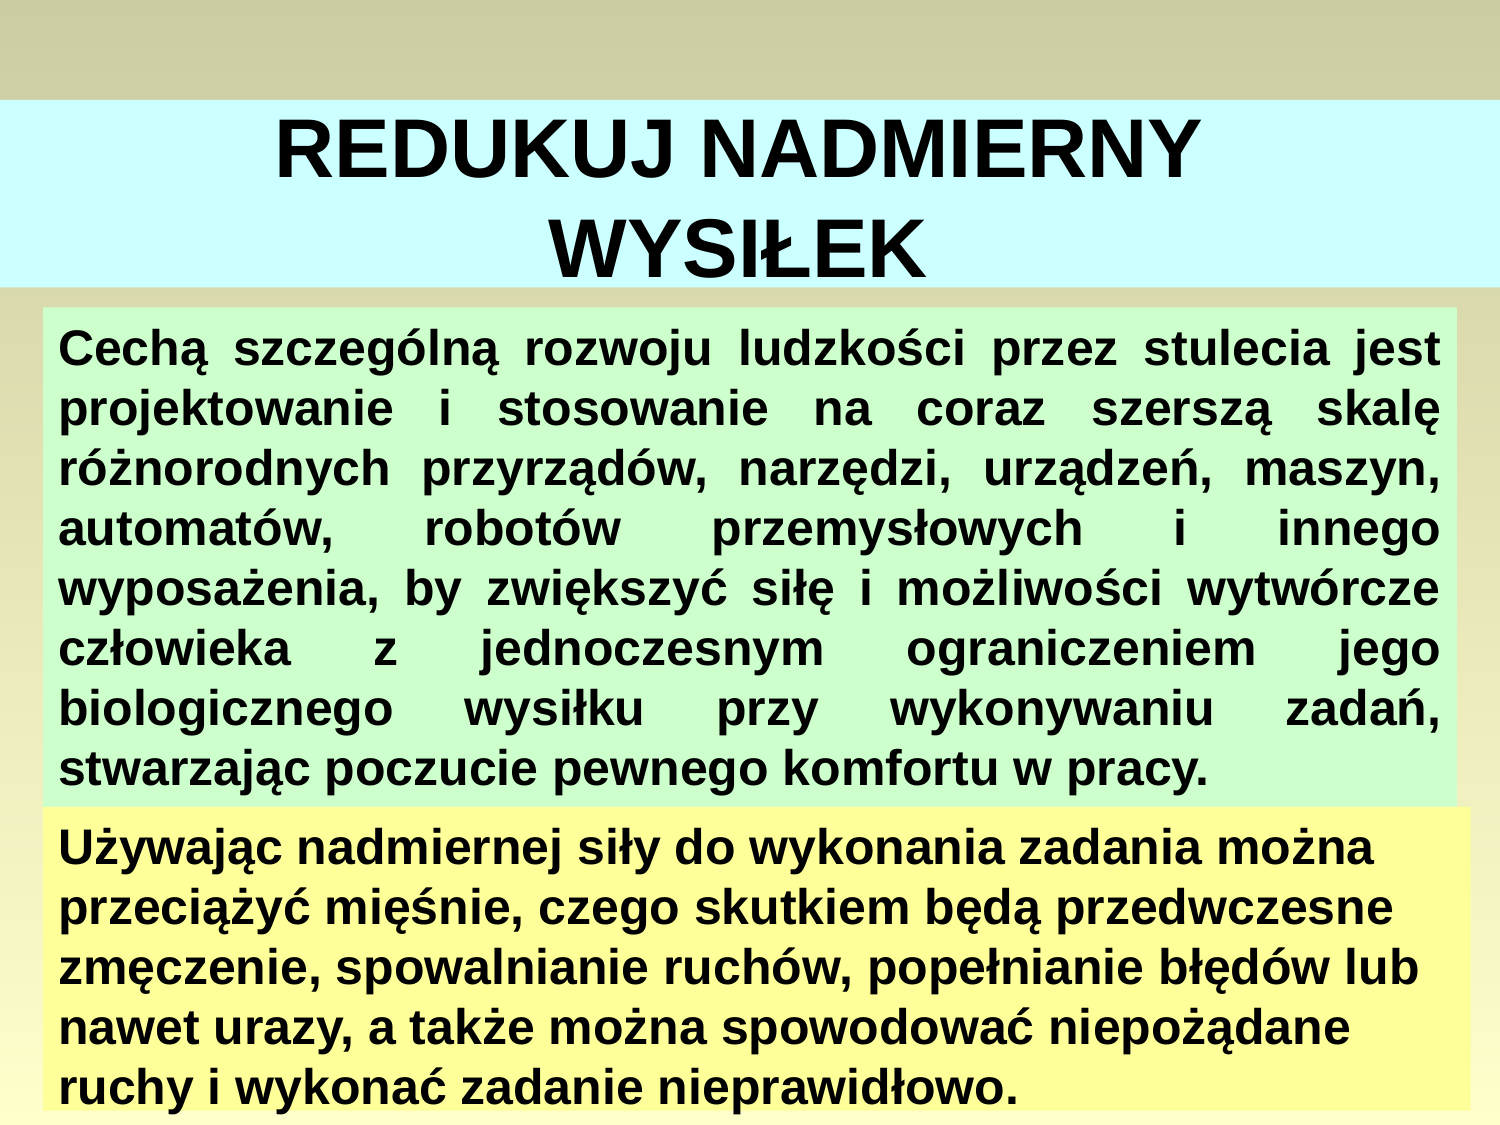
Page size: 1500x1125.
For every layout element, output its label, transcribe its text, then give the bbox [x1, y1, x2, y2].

list Używając nadmiernej siły do wykonania zadania można przeciążyć mięśnie, czego skutkiem będą przedwczesne zmęczenie, spowalnianie ruchów, popełnianie błędów lub nawet urazy, a także można spowodować niepożądane ruchy i wykonać zadanie nieprawidłowo. [42, 806, 1471, 1111]
list Cechą szczególną rozwoju ludzkości przez stulecia jest projektowanie i stosowanie na coraz szerszą skalę różnorodnych przyrządów, narzędzi, urządzeń, maszyn, automatów, robotów przemysłowych i innego wyposażenia, by zwiększyć siłę i możliwości wytwórcze człowieka z jednoczesnym ograniczeniem jego biologicznego wysiłku przy wykonywaniu zadań, stwarzając poczucie pewnego komfortu w pracy. [42, 307, 1458, 806]
title REDUKUJ NADMIERNY WYSIŁEK [0, 99, 1500, 288]
